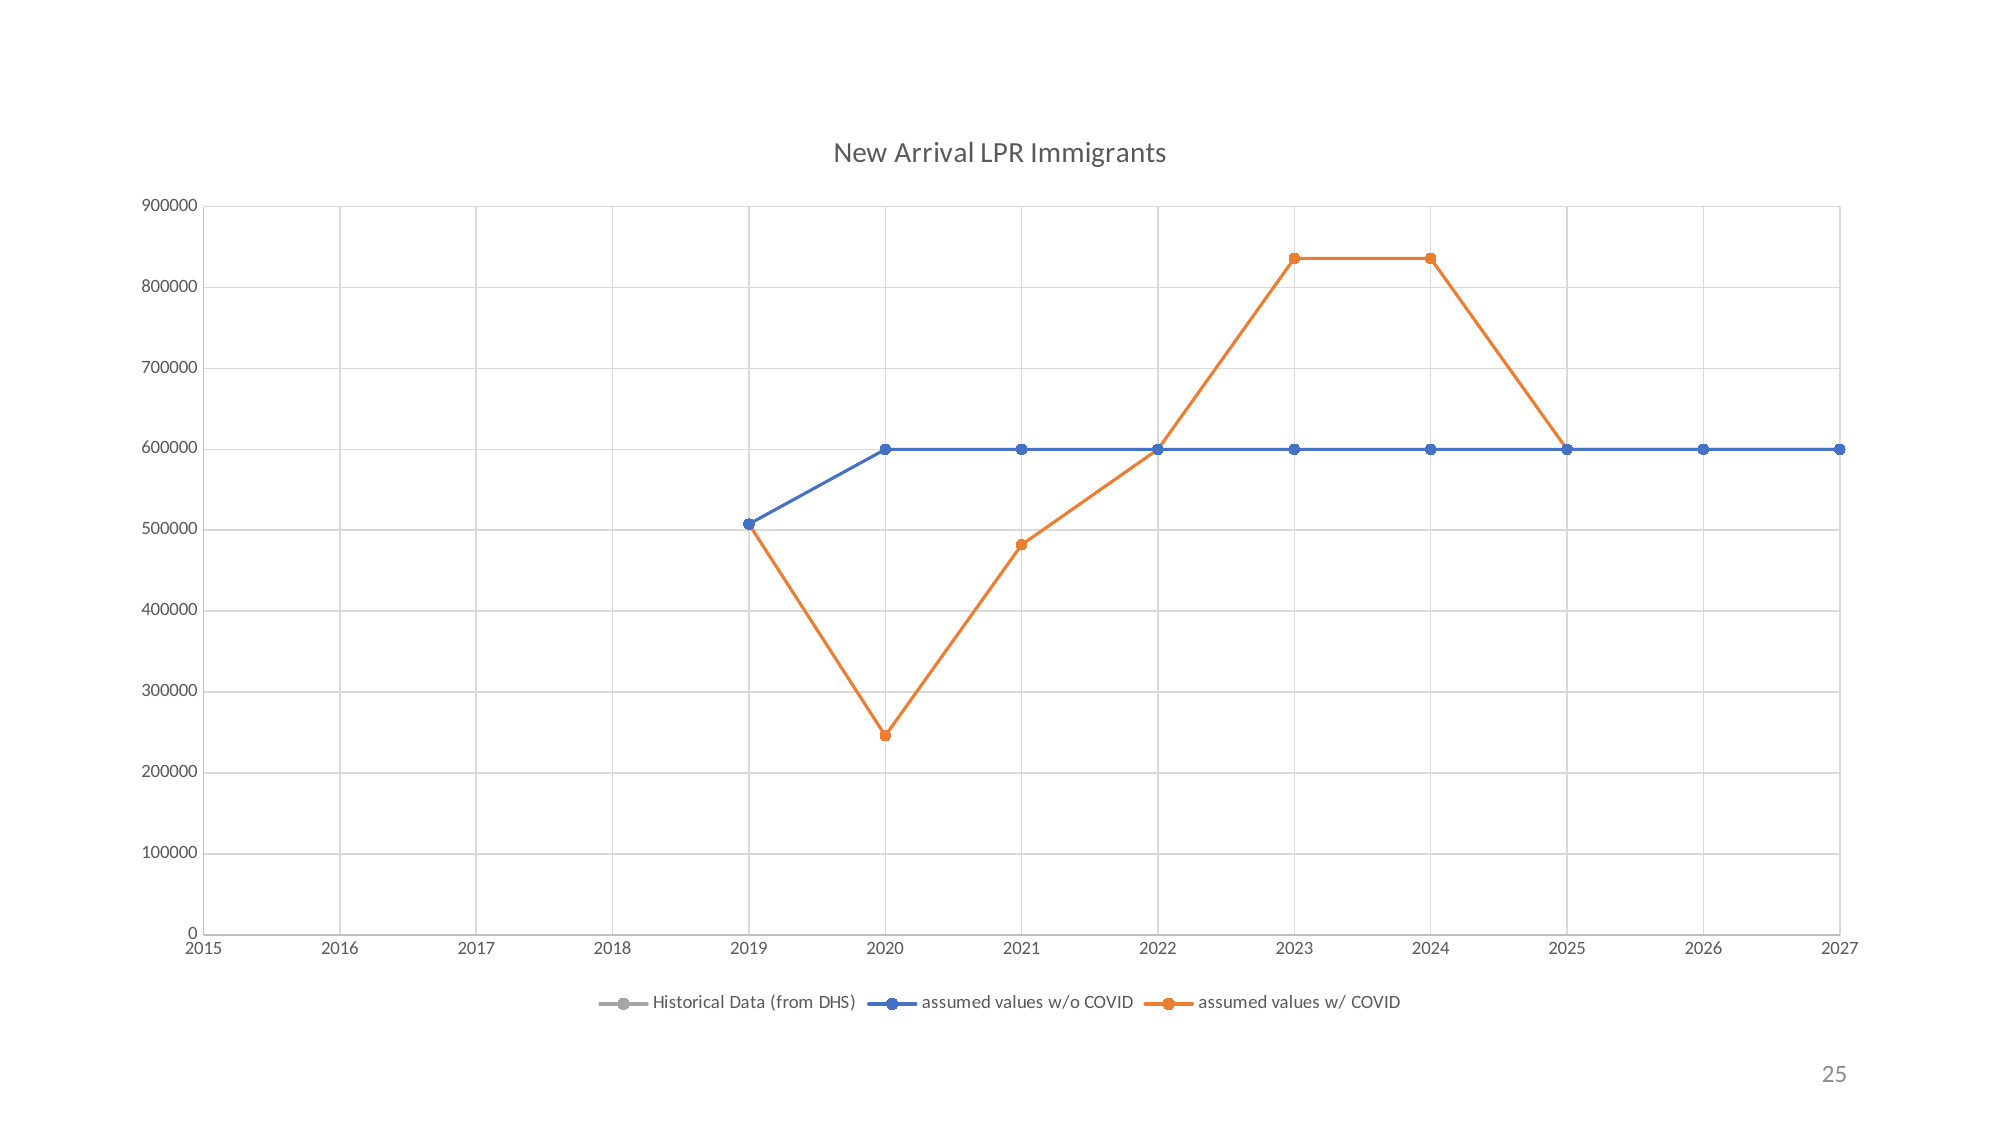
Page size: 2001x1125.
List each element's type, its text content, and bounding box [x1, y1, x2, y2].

slide_number 25 [1412, 1042, 1863, 1103]
chart [105, 105, 1895, 1020]
